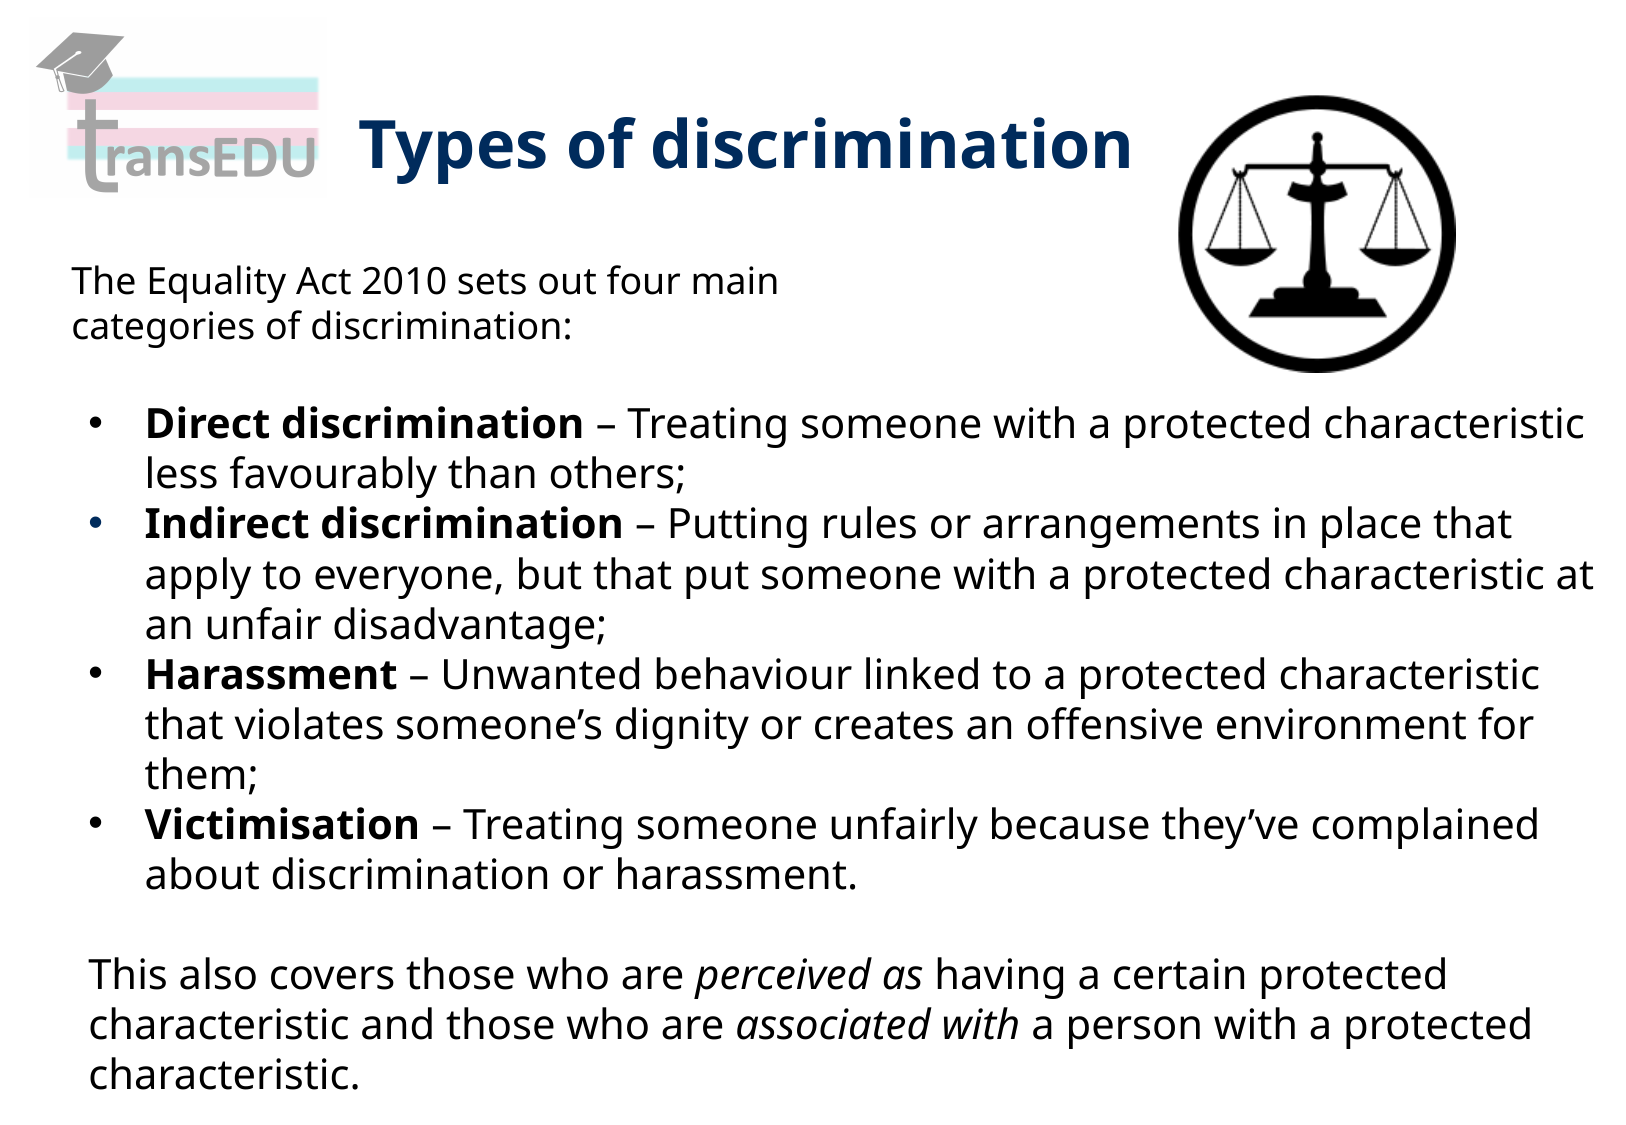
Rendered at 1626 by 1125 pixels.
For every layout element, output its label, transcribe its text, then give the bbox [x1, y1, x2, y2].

text_box Types of discrimination [344, 94, 1174, 190]
picture [29, 17, 327, 198]
picture [1176, 94, 1456, 373]
text_box The Equality Act 2010 sets out four main categories of discrimination: [56, 249, 957, 400]
text_box Direct discrimination – Treating someone with a protected characteristic less favourably than others; Indirect discrimination – Putting rules or arrangements in place that apply to everyone, but that put someone with a protected characteristic at an unfair disadvantage; Harassment – Unwanted behaviour linked to a protected characteristic that violates someone’s dignity or creates an offensive environment for them; Victimisation – Treating someone unfairly because they’ve complained about discrimination or harassment. This also covers those who are perceived as having a certain protected characteristic and those who are associated with a person with a protected characteristic. [73, 389, 1625, 1105]
